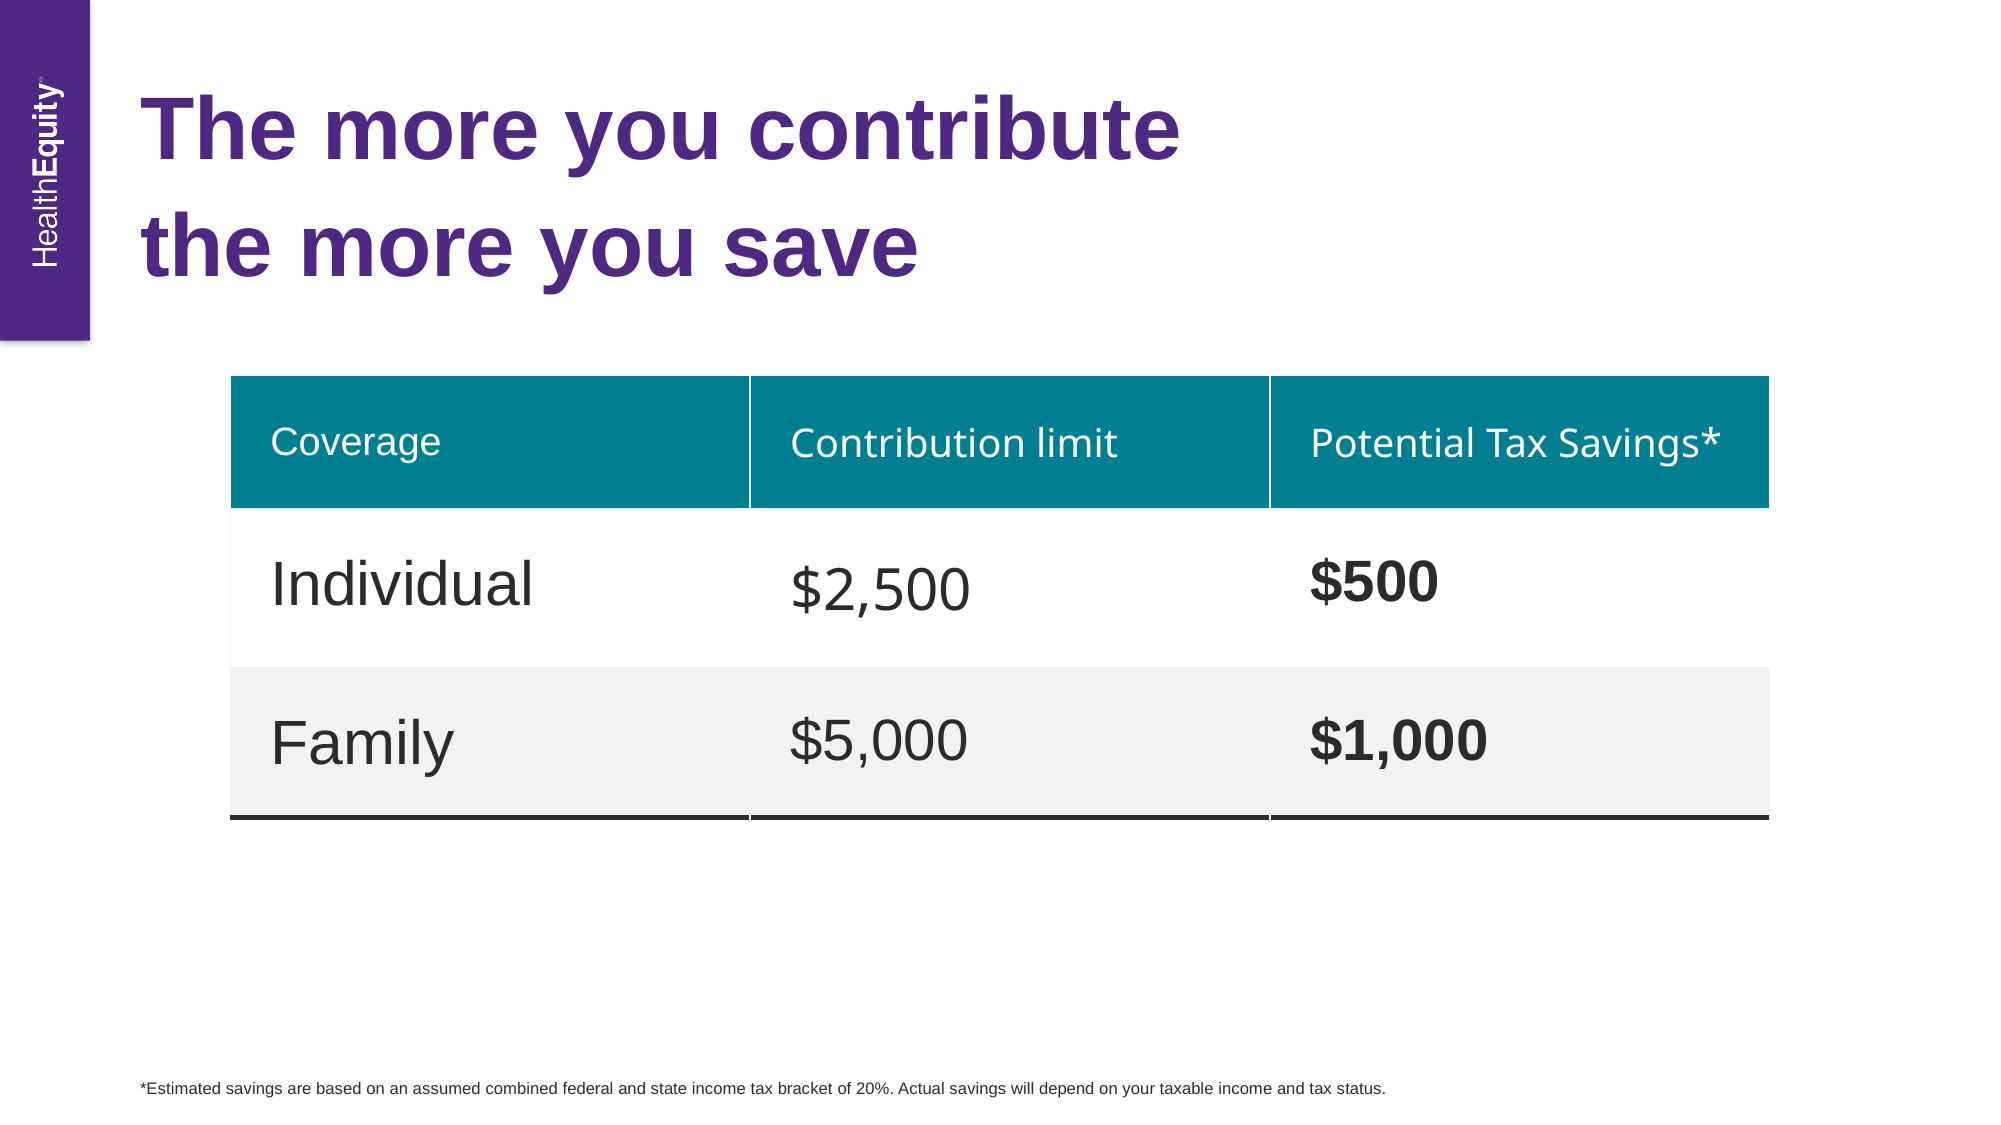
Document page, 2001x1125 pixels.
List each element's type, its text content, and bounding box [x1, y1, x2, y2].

title The more you contribute the more you save [140, 60, 1276, 288]
table_cell $1,000 [1271, 669, 1769, 815]
list *Estimated savings are based on an assumed combined federal and state income tax bracket of 20%. Actual savings will depend on your taxable income and tax status. [139, 1071, 1903, 1096]
table_cell Individual [231, 509, 749, 667]
table_header Coverage [231, 376, 749, 508]
table_header Potential Tax Savings* [1271, 376, 1769, 508]
table_cell $5,000 [751, 669, 1269, 815]
picture [33, 78, 64, 266]
table_cell $2,500 [751, 509, 1269, 667]
table_cell $500 [1271, 509, 1769, 667]
table_cell Family [231, 669, 749, 815]
table_header Contribution limit [751, 376, 1269, 508]
